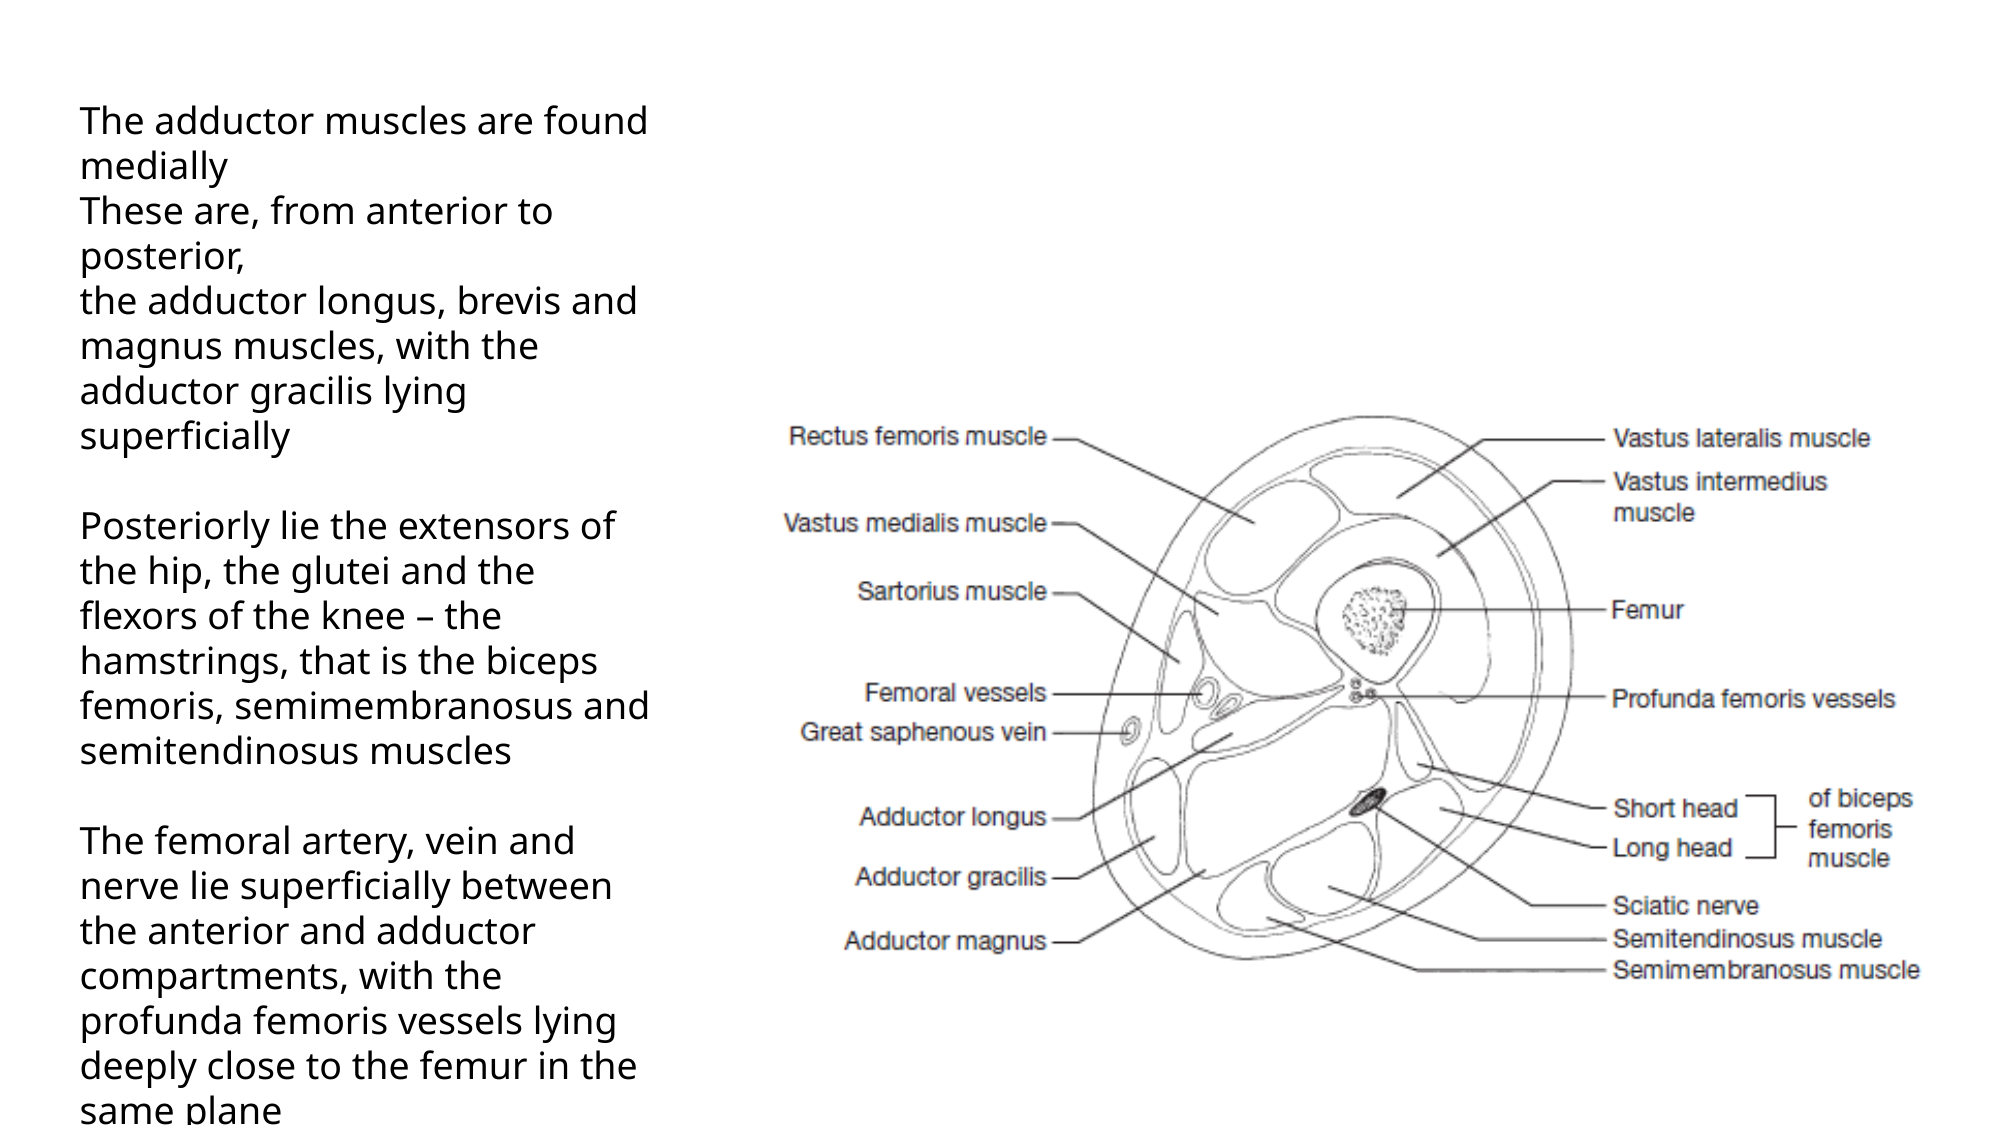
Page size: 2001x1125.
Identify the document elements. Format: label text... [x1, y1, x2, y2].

text_box The adductor muscles are found medially These are, from anterior to posterior, the adductor longus, brevis and magnus muscles, with the adductor gracilis lying superficially Posteriorly lie the extensors of the hip, the glutei and the flexors of the knee – the hamstrings, that is the biceps femoris, semimembranosus and semitendinosus muscles The femoral artery, vein and nerve lie superficially between the anterior and adductor compartments, with the profunda femoris vessels lying deeply close to the femur in the same plane [64, 89, 674, 1125]
picture [746, 402, 1936, 1031]
